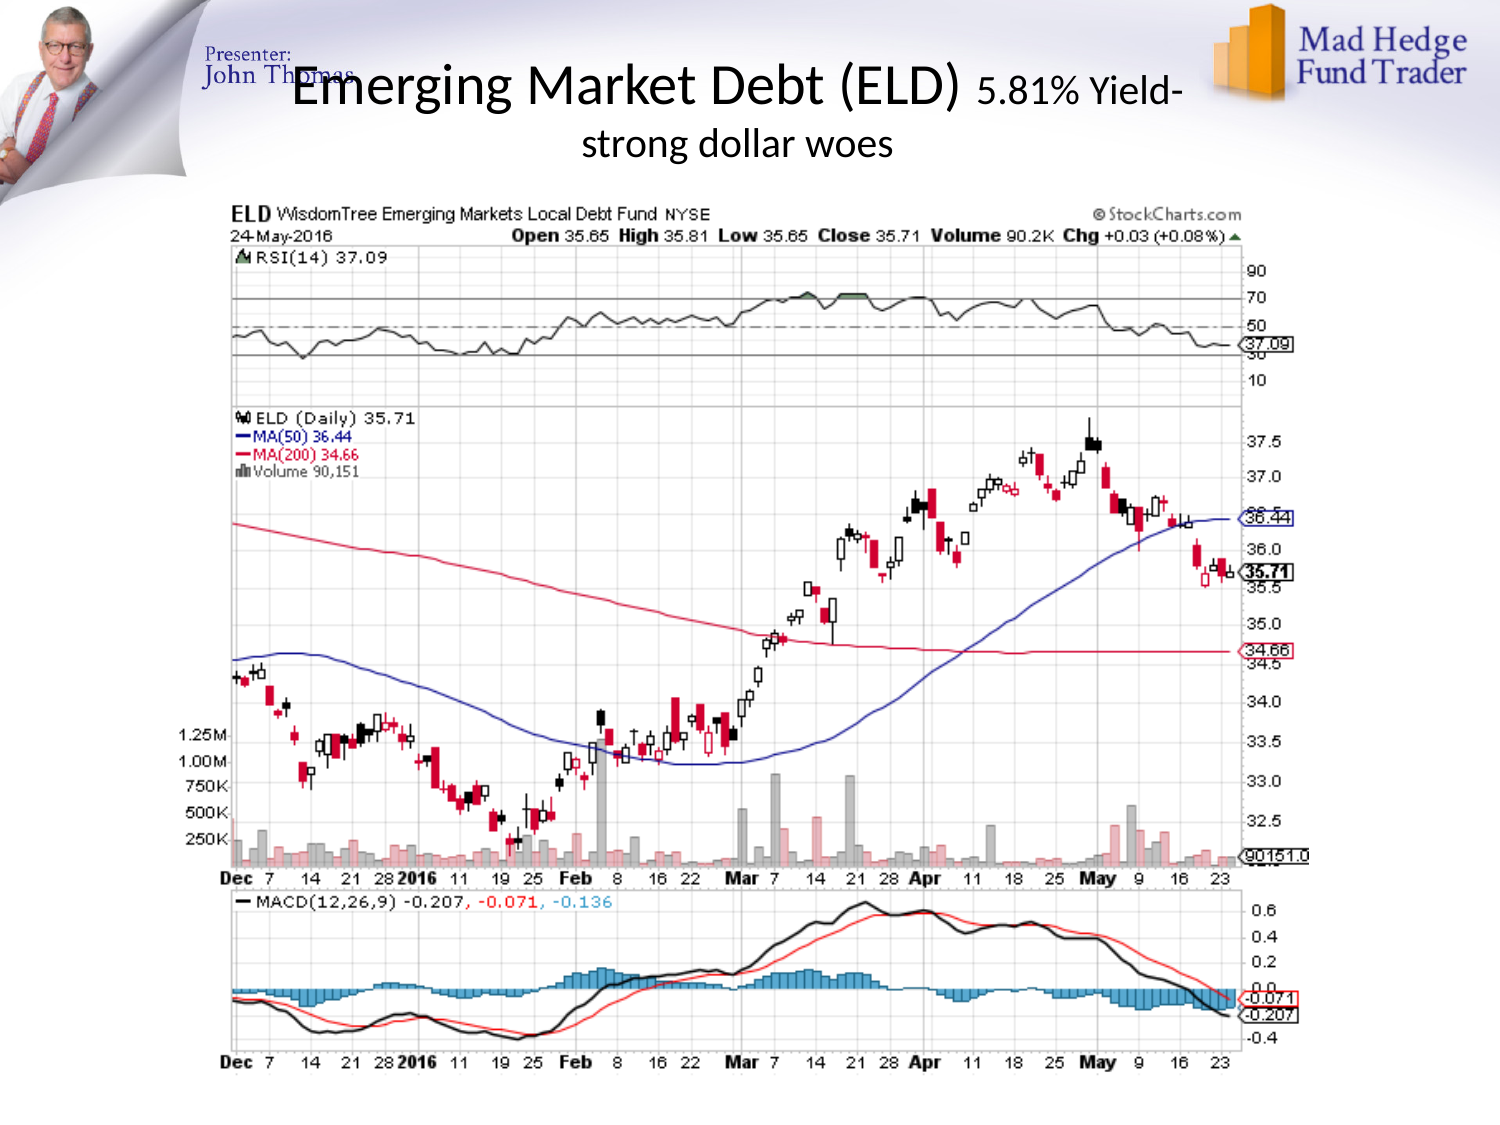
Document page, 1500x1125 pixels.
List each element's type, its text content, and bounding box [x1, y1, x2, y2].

picture [0, 0, 1500, 1078]
title Emerging Market Debt (ELD) 5.81% Yield- strong dollar woes [62, 50, 1413, 213]
